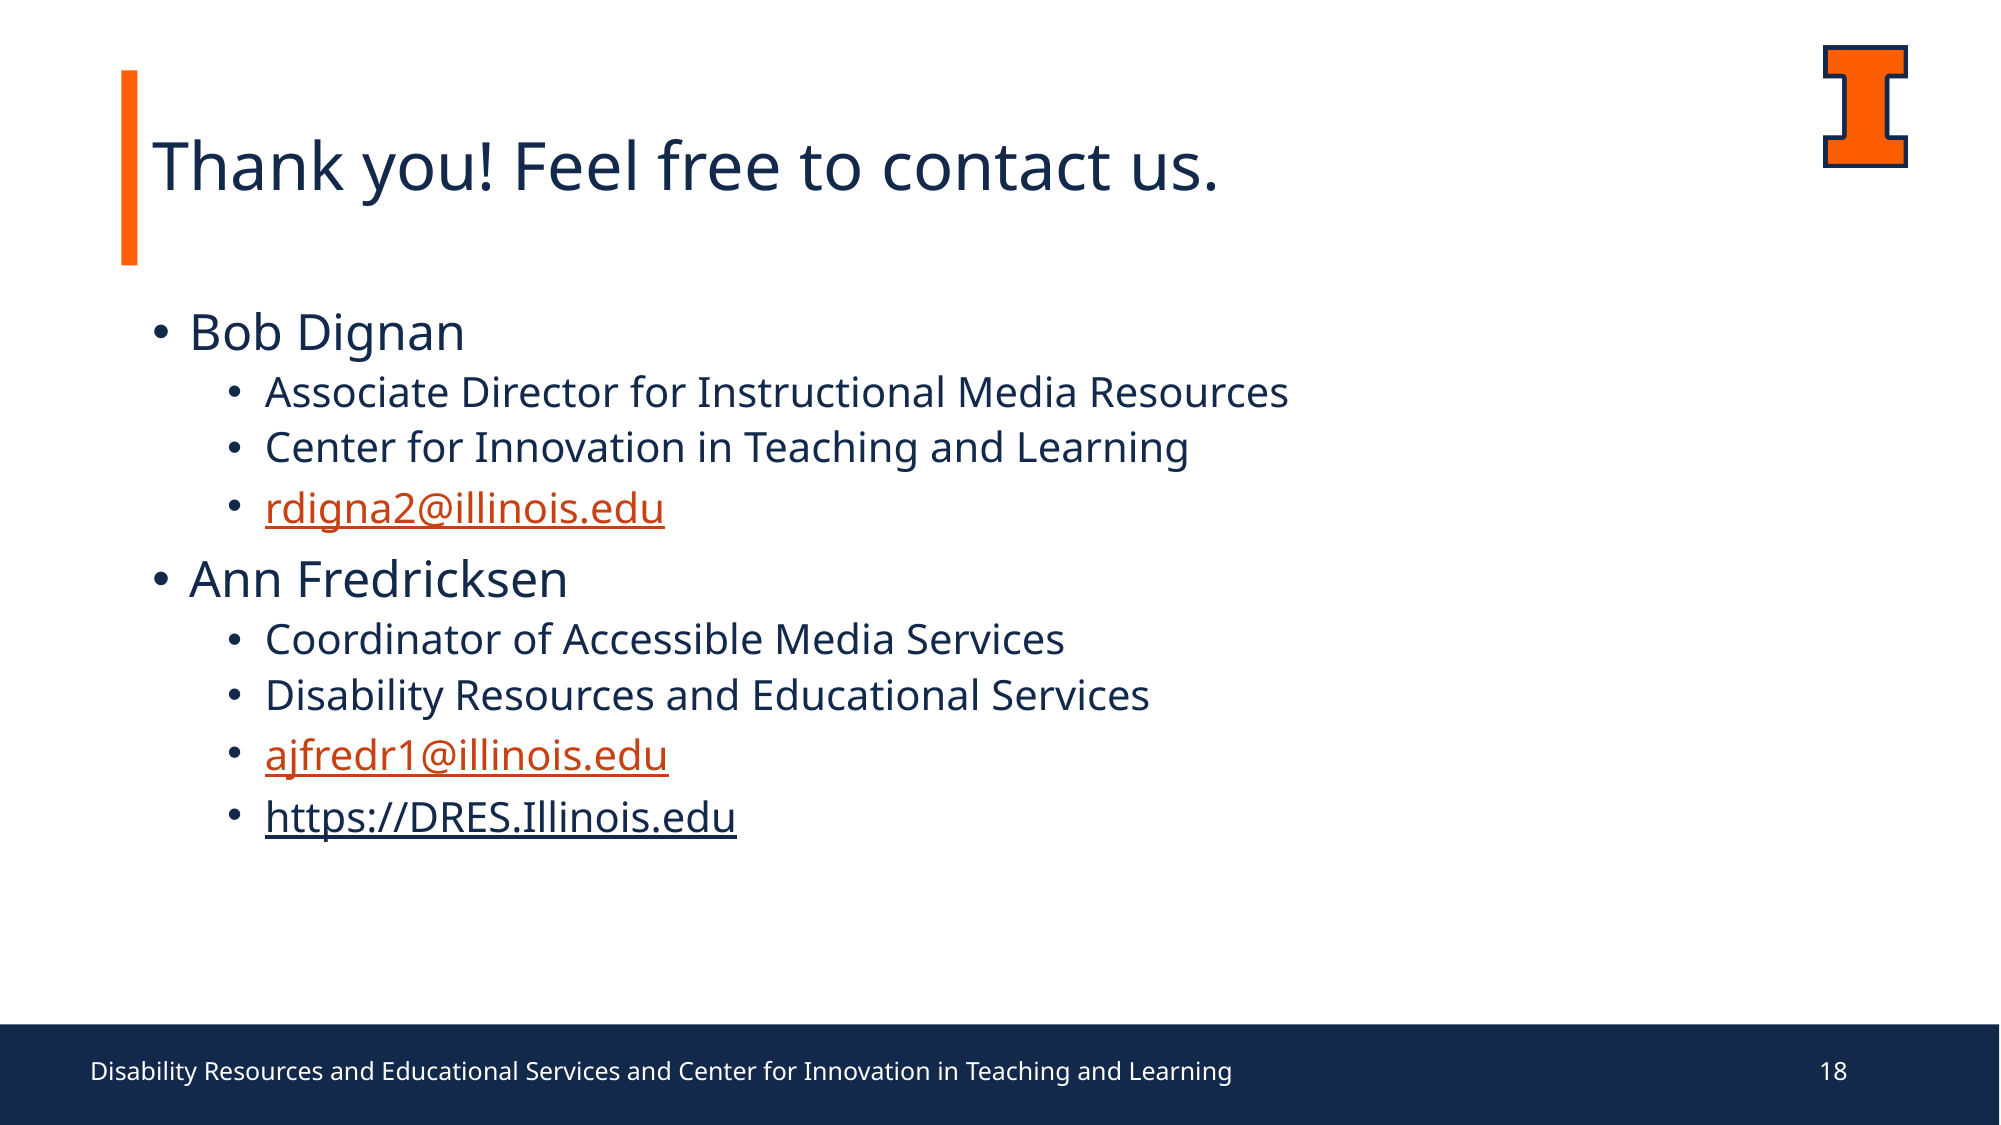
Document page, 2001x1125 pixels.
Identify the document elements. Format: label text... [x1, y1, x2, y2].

title Thank you! Feel free to contact us. [137, 59, 1863, 278]
text_box 18 [1412, 1042, 1863, 1103]
list Disability Resources and Educational Services and Center for Innovation in Teaching and Learning [75, 1042, 1412, 1103]
picture [1823, 45, 1908, 168]
list Bob Dignan Associate Director for Instructional Media Resources Center for Innovation in Teaching and Learning rdigna2@illinois.edu Ann Fredricksen Coordinator of Accessible Media Services Disability Resources and Educational Services ajfredr1@illinois.edu https://DRES.Illinois.edu [137, 299, 1863, 1014]
